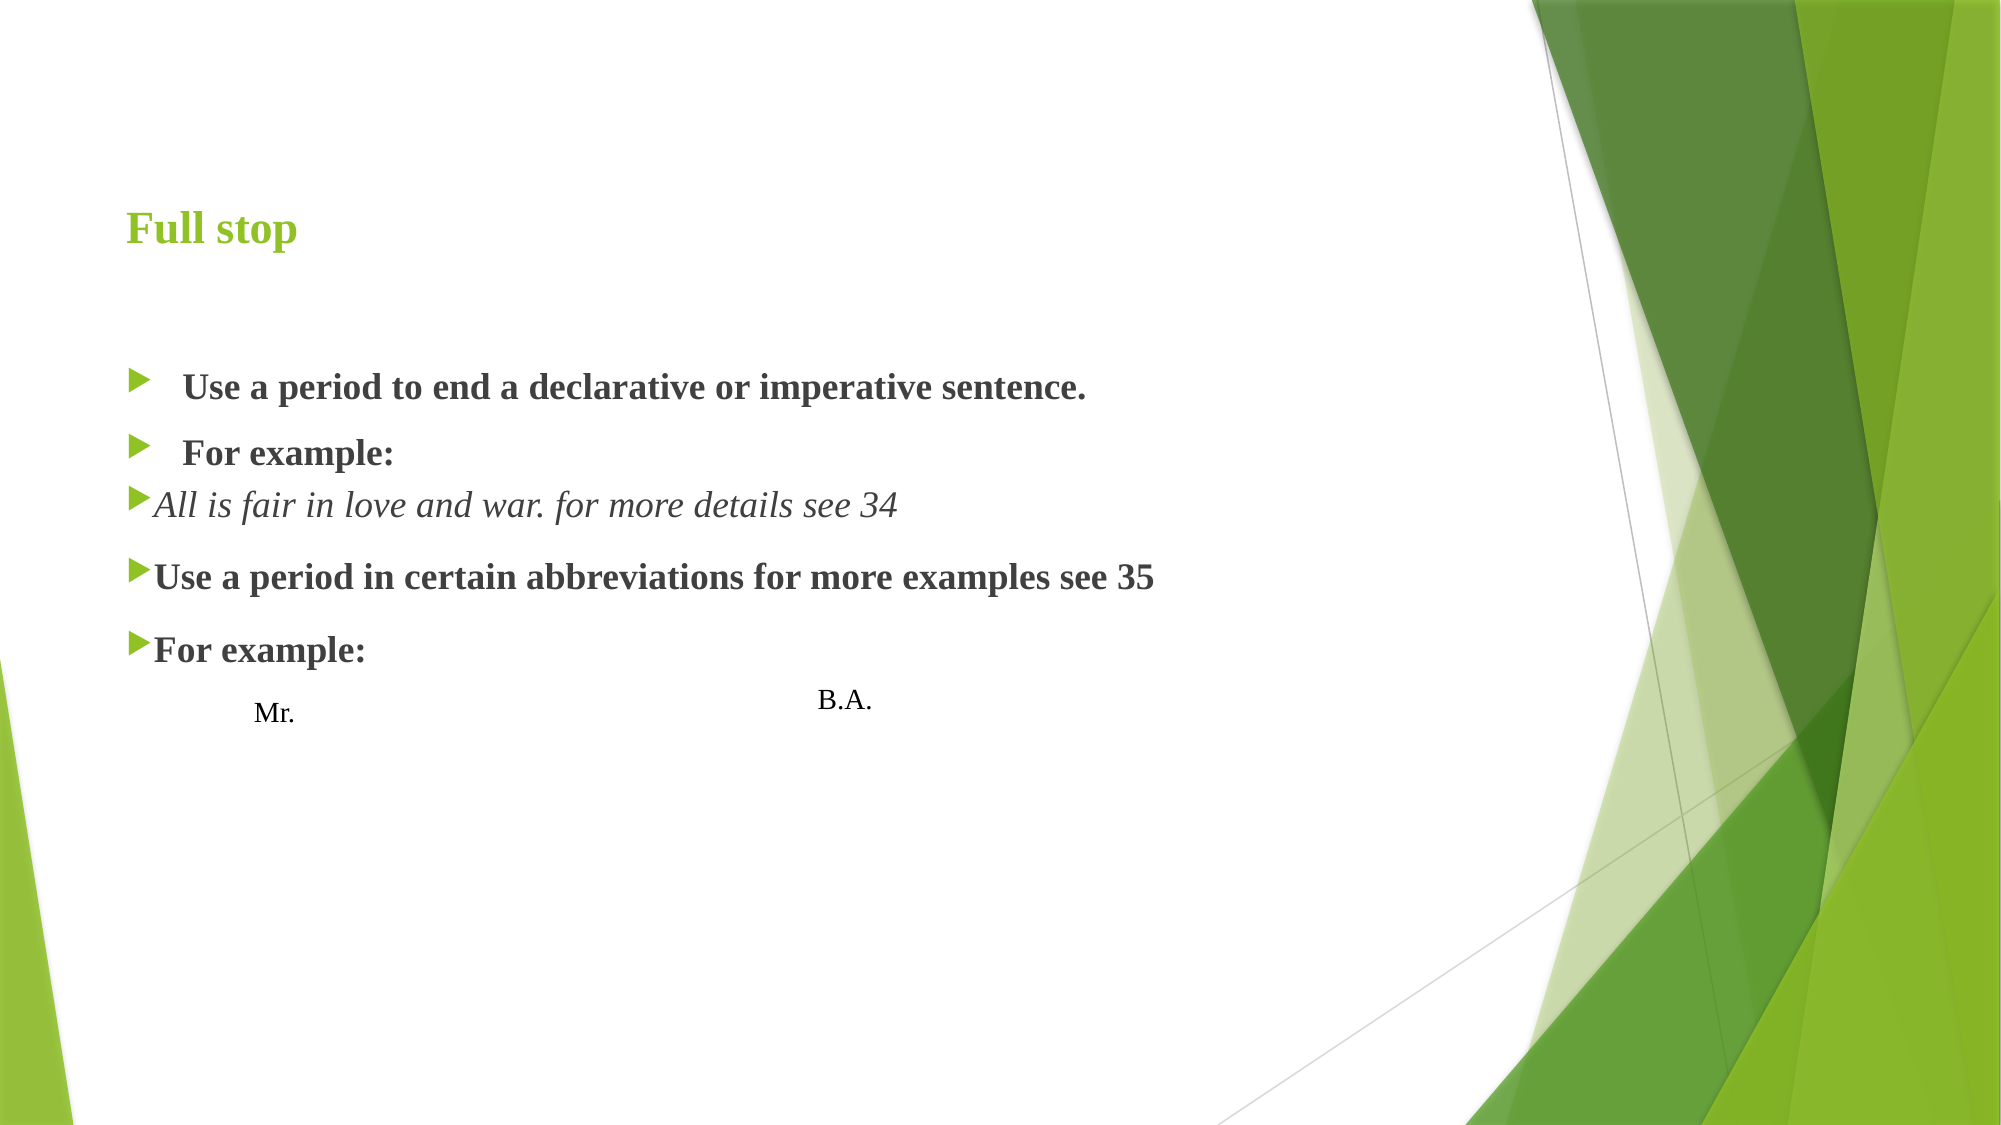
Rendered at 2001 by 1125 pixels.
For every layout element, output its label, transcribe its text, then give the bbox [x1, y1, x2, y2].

list Use a period to end a declarative or imperative sentence. For example: All is fair in love and war. for more details see 34 Use a period in certain abbreviations for more examples see 35 For example: [111, 354, 1522, 992]
table_header Mr. [252, 652, 816, 768]
table_header B.A. [816, 652, 1380, 768]
title Full stop [111, 99, 1522, 317]
